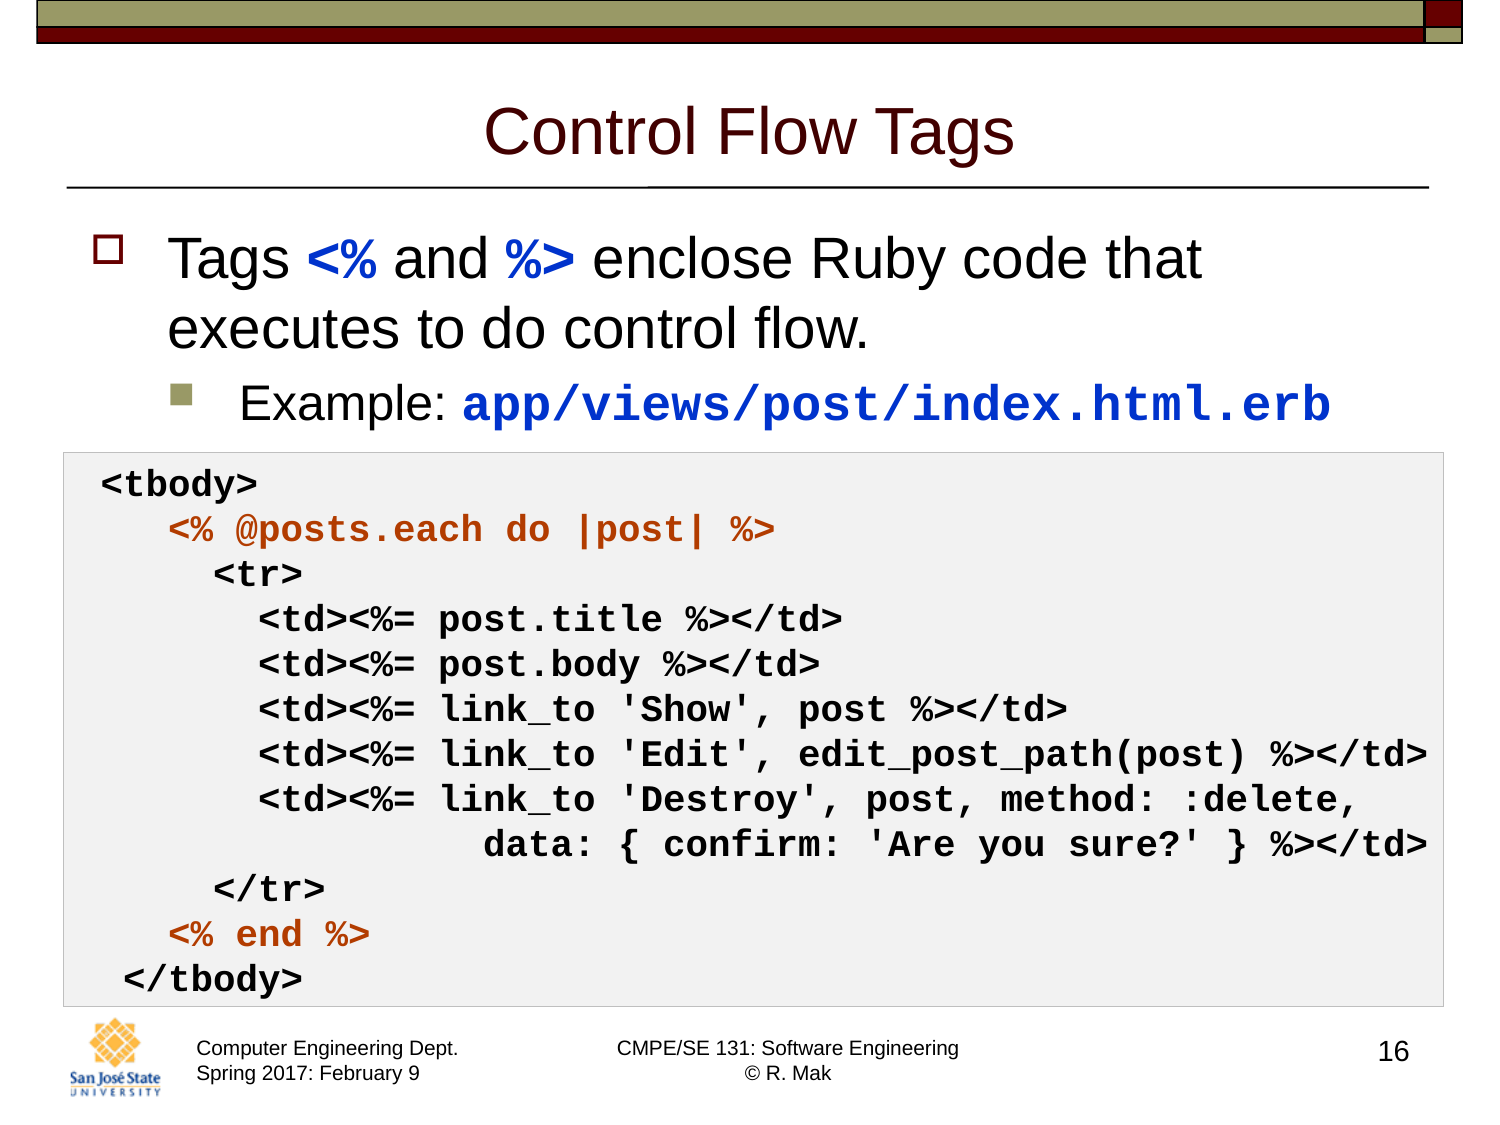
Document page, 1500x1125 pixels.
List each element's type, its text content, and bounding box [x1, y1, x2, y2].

slide_number 16 [1112, 1025, 1425, 1100]
title Control Flow Tags [75, 67, 1425, 175]
picture [60, 1012, 166, 1112]
text_box <tbody> <% @posts.each do |post| %> <tr> <td><%= post.title %></td> <td><%= post.body %></td> <td><%= link_to 'Show', post %></td> <td><%= link_to 'Edit', edit_post_path(post) %></td> <td><%= link_to 'Destroy', post, method: :delete, data: { confirm: 'Are you sure?' } %></td> </tr> <% end %> </tbody> [63, 452, 1444, 1007]
list Tags <% and %> enclose Ruby code that executes to do control flow. Example: app/views/post/index.html.erb [75, 212, 1425, 452]
